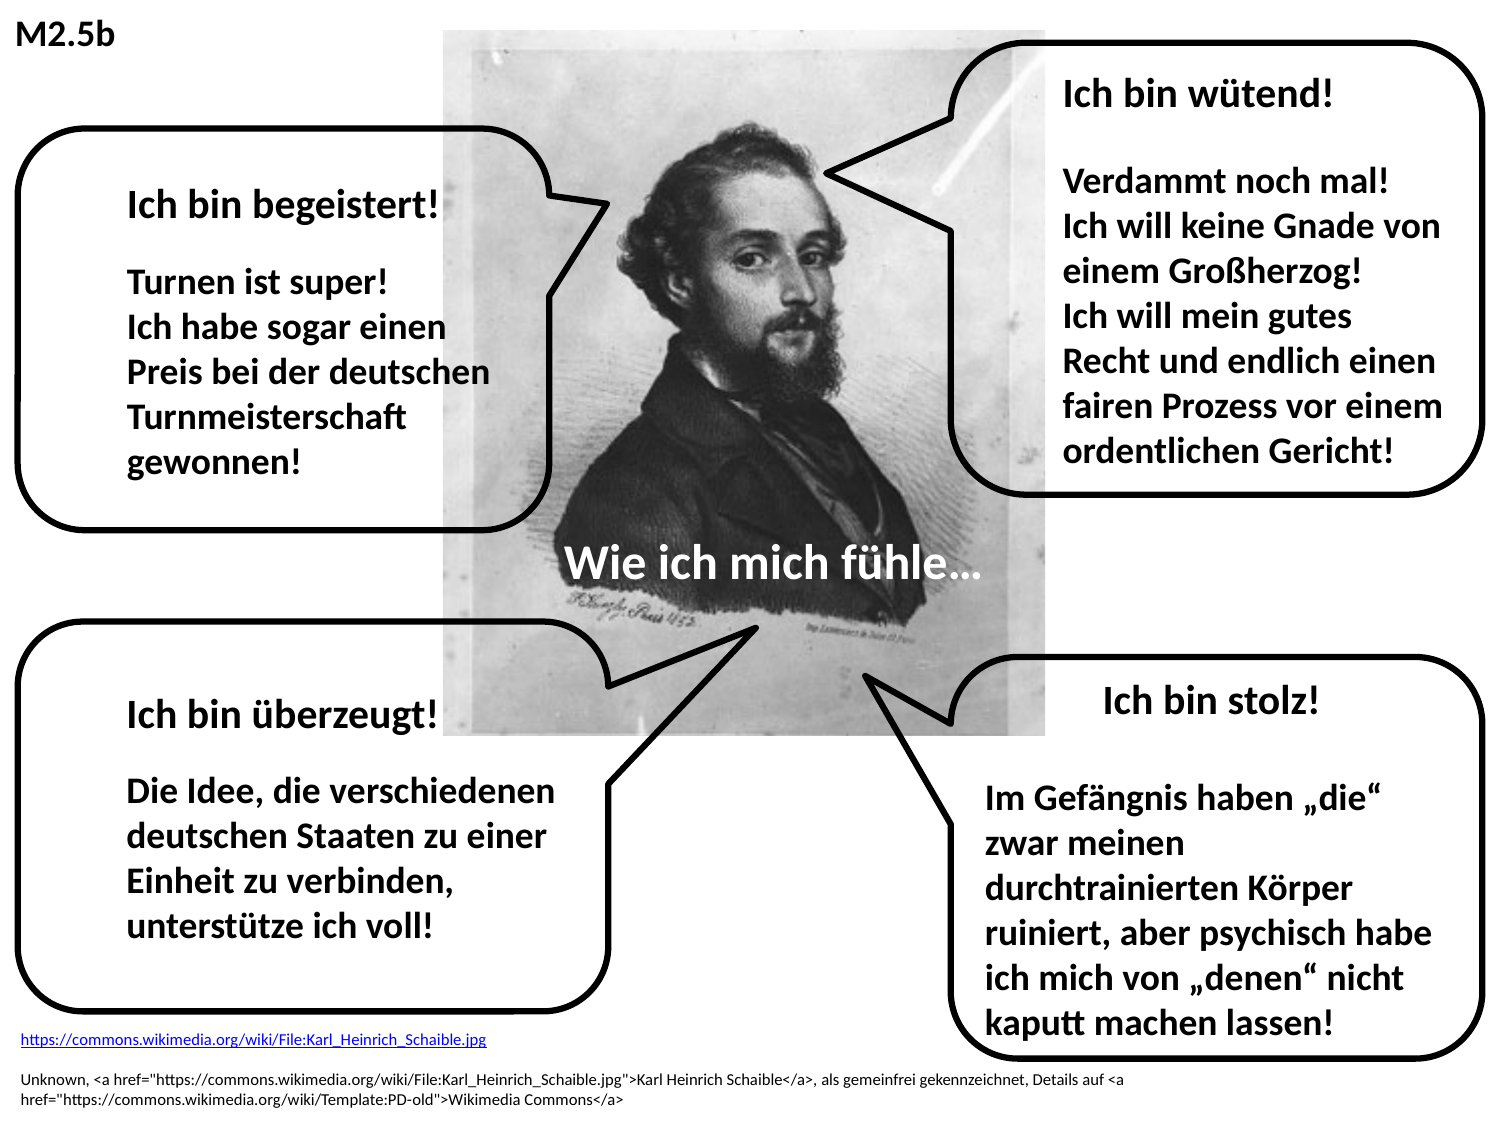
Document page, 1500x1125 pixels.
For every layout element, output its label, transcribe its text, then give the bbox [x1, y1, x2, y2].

text_box Ich bin überzeugt! Die Idee, die verschiedenen deutschen Staaten zu einer Einheit zu verbinden, unterstütze ich voll! [15, 619, 649, 1014]
text_box M2.5b [0, 1, 189, 62]
text_box Ich bin begeistert! Turnen ist super! Ich habe sogar einen Preis bei der deutschen Turnmeisterschaft gewonnen! [15, 126, 437, 533]
text_box https://commons.wikimedia.org/wiki/File:Karl_Heinrich_Schaible.jpg Unknown, <a href="https://commons.wikimedia.org/wiki/File:Karl_Heinrich_Schaible.jpg">Karl Heinrich Schaible</a>, als gemeinfrei gekennzeichnet, Details auf <a href="https://commons.wikimedia.org/wiki/Template:PD-old">Wikimedia Commons</a> [5, 1021, 1223, 1117]
text_box Ich bin wütend! Verdammt noch mal! Ich will keine Gnade von einem Großherzog! Ich will mein gutes Recht und endlich einen fairen Prozess vor einem ordentlichen Gericht! [1050, 40, 1485, 497]
picture [442, 30, 1046, 737]
text_box Ich bin stolz! Im Gefängnis haben „die“ zwar meinen durchtrainierten Körper ruiniert, aber psychisch habe ich mich von „denen“ nicht kaputt machen lassen! [902, 654, 1485, 1061]
